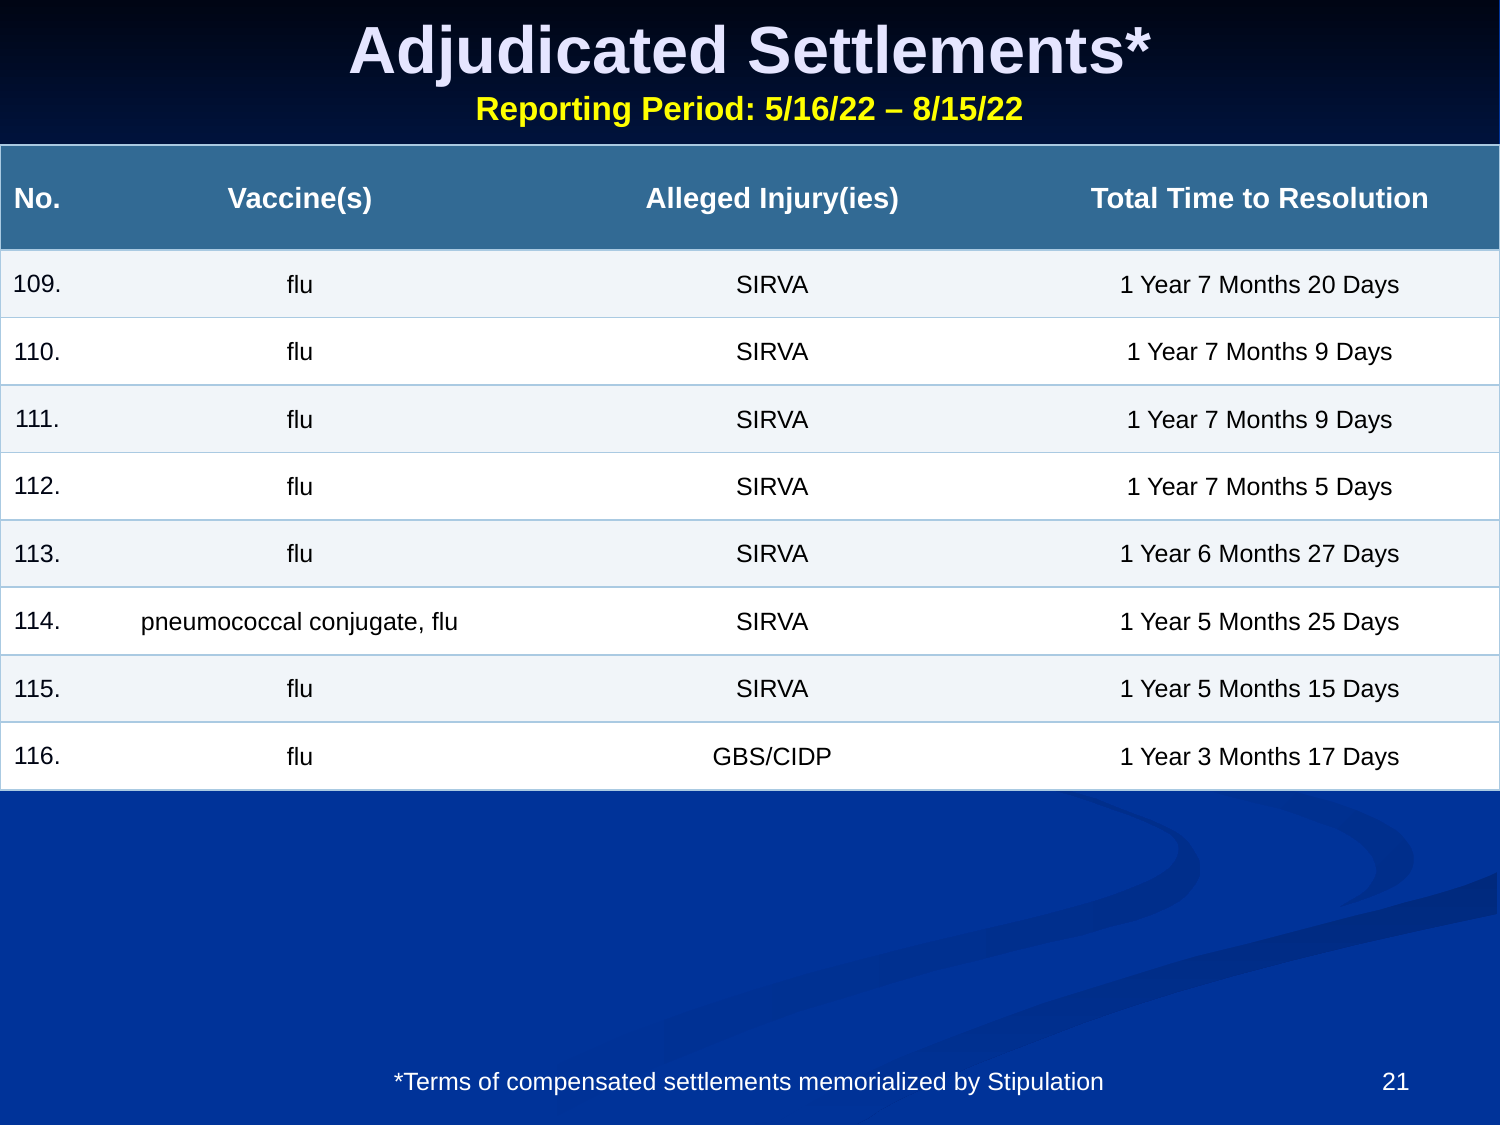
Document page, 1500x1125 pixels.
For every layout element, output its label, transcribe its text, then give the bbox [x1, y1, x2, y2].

table_header Alleged Injury(ies) [525, 146, 1020, 249]
table_cell 1 Year 5 Months 25 Days [1020, 588, 1499, 654]
table_cell 115. [1, 656, 75, 721]
table_cell 110. [1, 318, 75, 384]
table_cell 114. [1, 588, 75, 654]
table_cell 109. [1, 251, 75, 317]
table_cell SIRVA [525, 318, 1020, 384]
table_cell GBS/CIDP [525, 723, 1020, 789]
table_cell 113. [1, 521, 75, 586]
table_cell flu [75, 386, 525, 452]
table_cell flu [75, 251, 525, 317]
table_cell flu [75, 521, 525, 586]
table_cell 111. [1, 386, 75, 452]
footer *Terms of compensated settlements memorialized by Stipulation [374, 1049, 1126, 1104]
table_cell SIRVA [525, 656, 1020, 721]
table_cell 1 Year 5 Months 15 Days [1020, 656, 1499, 721]
table_cell flu [75, 723, 525, 789]
title Adjudicated Settlements* Reporting Period: 5/16/22 – 8/15/22 [0, 0, 1500, 135]
table_header Total Time to Resolution [1020, 146, 1499, 249]
table_cell 1 Year 7 Months 9 Days [1020, 386, 1499, 452]
table_cell 1 Year 6 Months 27 Days [1020, 521, 1499, 586]
table_cell flu [75, 318, 525, 384]
table_cell flu [75, 453, 525, 519]
table_cell 1 Year 7 Months 20 Days [1020, 251, 1499, 317]
table_header No. [1, 146, 75, 249]
table_cell 1 Year 7 Months 9 Days [1020, 318, 1499, 384]
table_cell SIRVA [525, 453, 1020, 519]
slide_number 21 [1074, 1024, 1426, 1104]
table_cell SIRVA [525, 386, 1020, 452]
table_cell flu [75, 656, 525, 721]
table_cell SIRVA [525, 588, 1020, 654]
table_cell 116. [1, 723, 75, 789]
table_cell 112. [1, 453, 75, 519]
table_cell 1 Year 3 Months 17 Days [1020, 723, 1499, 789]
table_cell SIRVA [525, 521, 1020, 586]
table_header Vaccine(s) [75, 146, 525, 249]
table_cell 1 Year 7 Months 5 Days [1020, 453, 1499, 519]
table_cell SIRVA [525, 251, 1020, 317]
table_cell pneumococcal conjugate, flu [75, 588, 525, 654]
